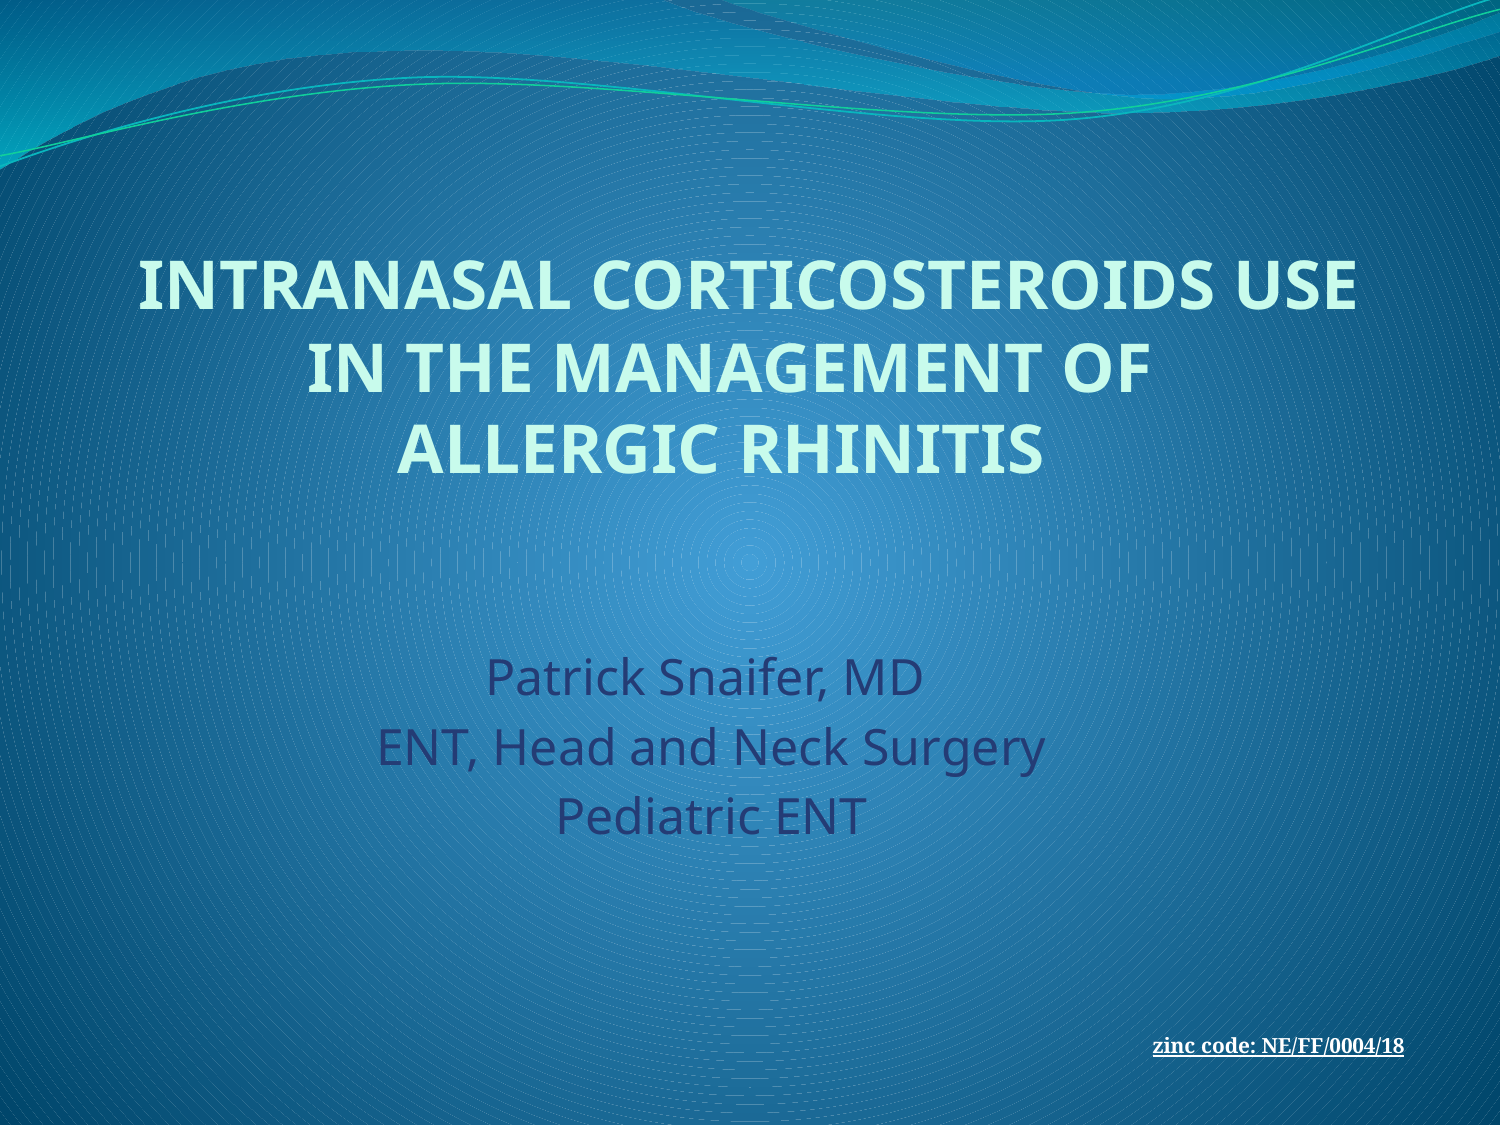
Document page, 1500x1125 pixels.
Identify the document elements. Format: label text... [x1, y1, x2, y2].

subtitle Patrick Snaifer, MD ENT, Head and Neck Surgery Pediatric ENT [50, 637, 1376, 963]
title INTRANASAL CORTICOSTEROIDS USE IN THE MANAGEMENT OF ALLERGIC RHINITIS [87, 162, 1376, 488]
text_box zinc code: NE/FF/0004/18 [1137, 1024, 1500, 1066]
